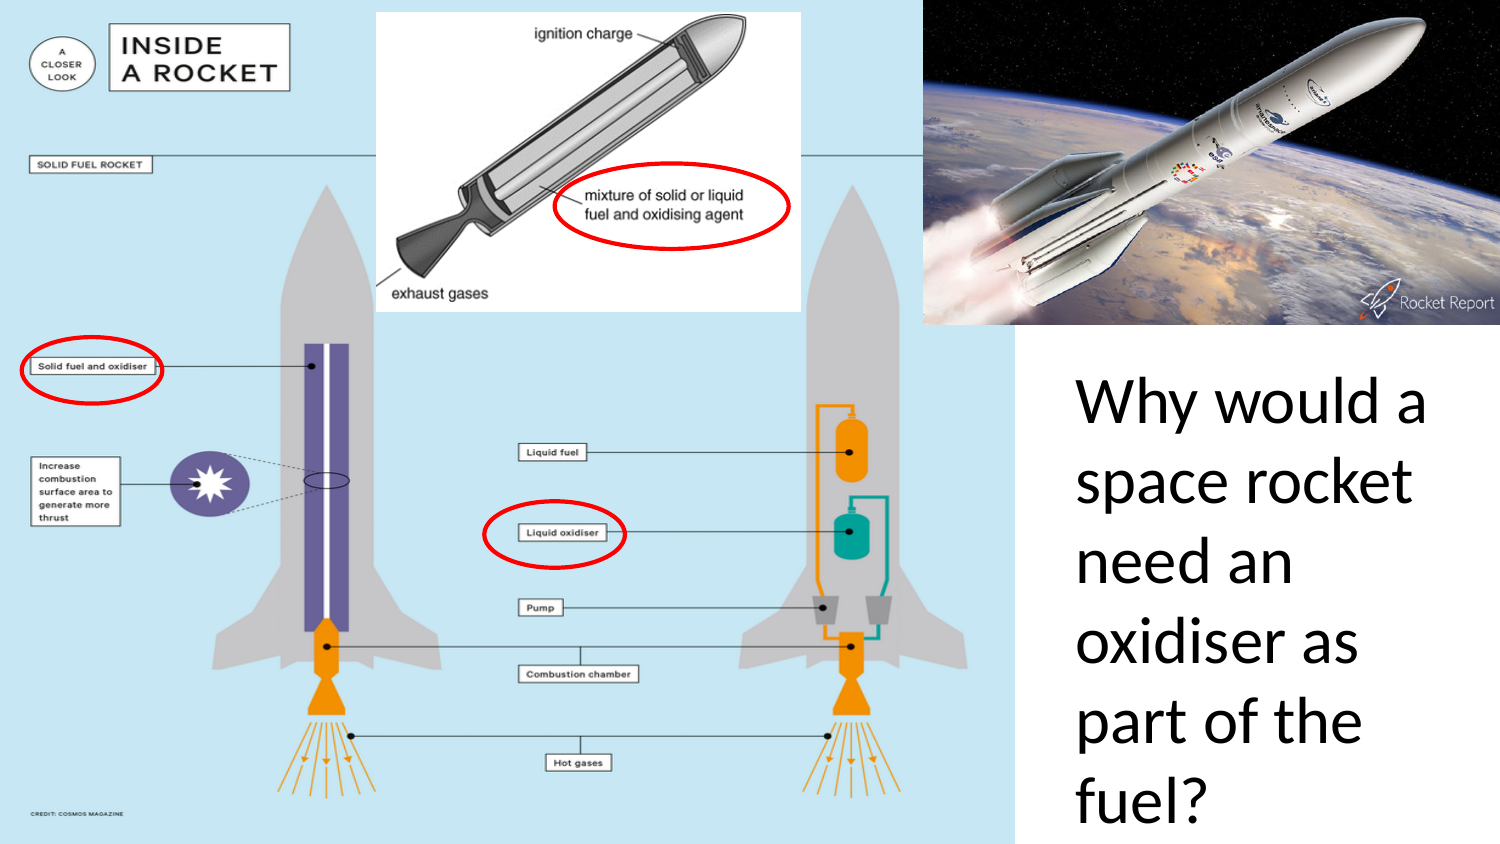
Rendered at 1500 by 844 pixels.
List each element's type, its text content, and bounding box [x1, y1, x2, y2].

text_box Why would a space rocket need an oxidiser as part of the fuel? [1060, 349, 1500, 844]
picture [0, 0, 1500, 844]
